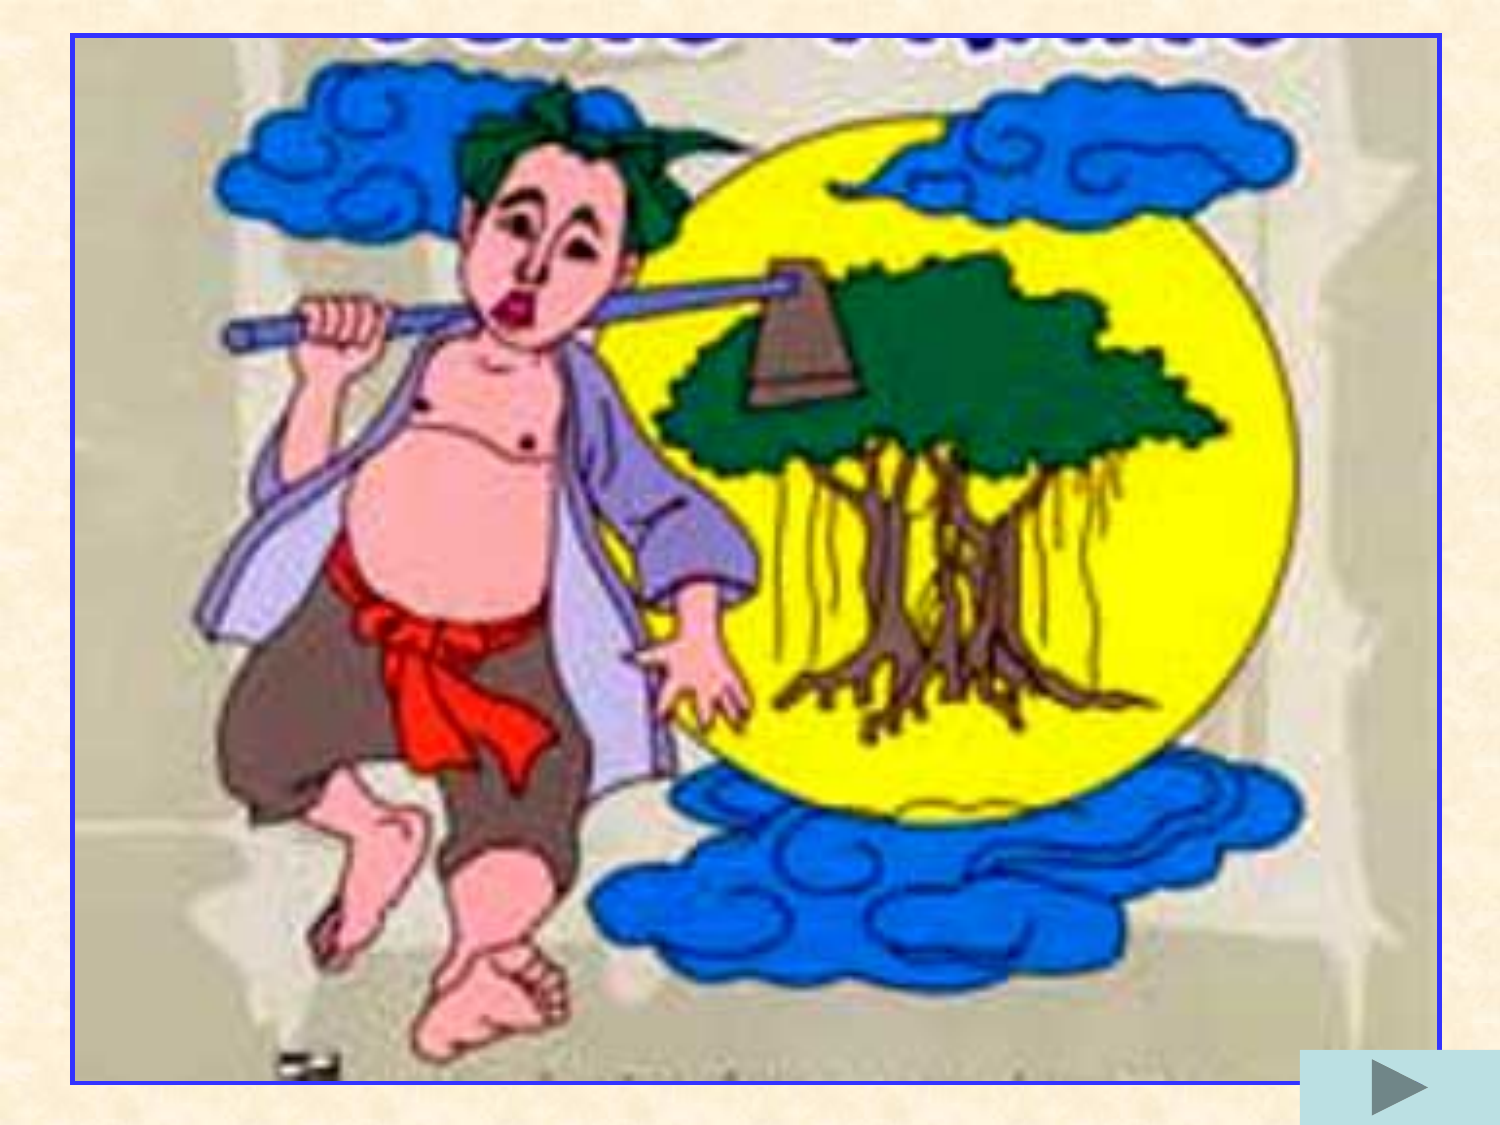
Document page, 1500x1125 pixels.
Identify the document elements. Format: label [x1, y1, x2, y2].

picture [74, 37, 1438, 1081]
text_box [1299, 1049, 1500, 1125]
picture [0, 0, 1500, 1125]
